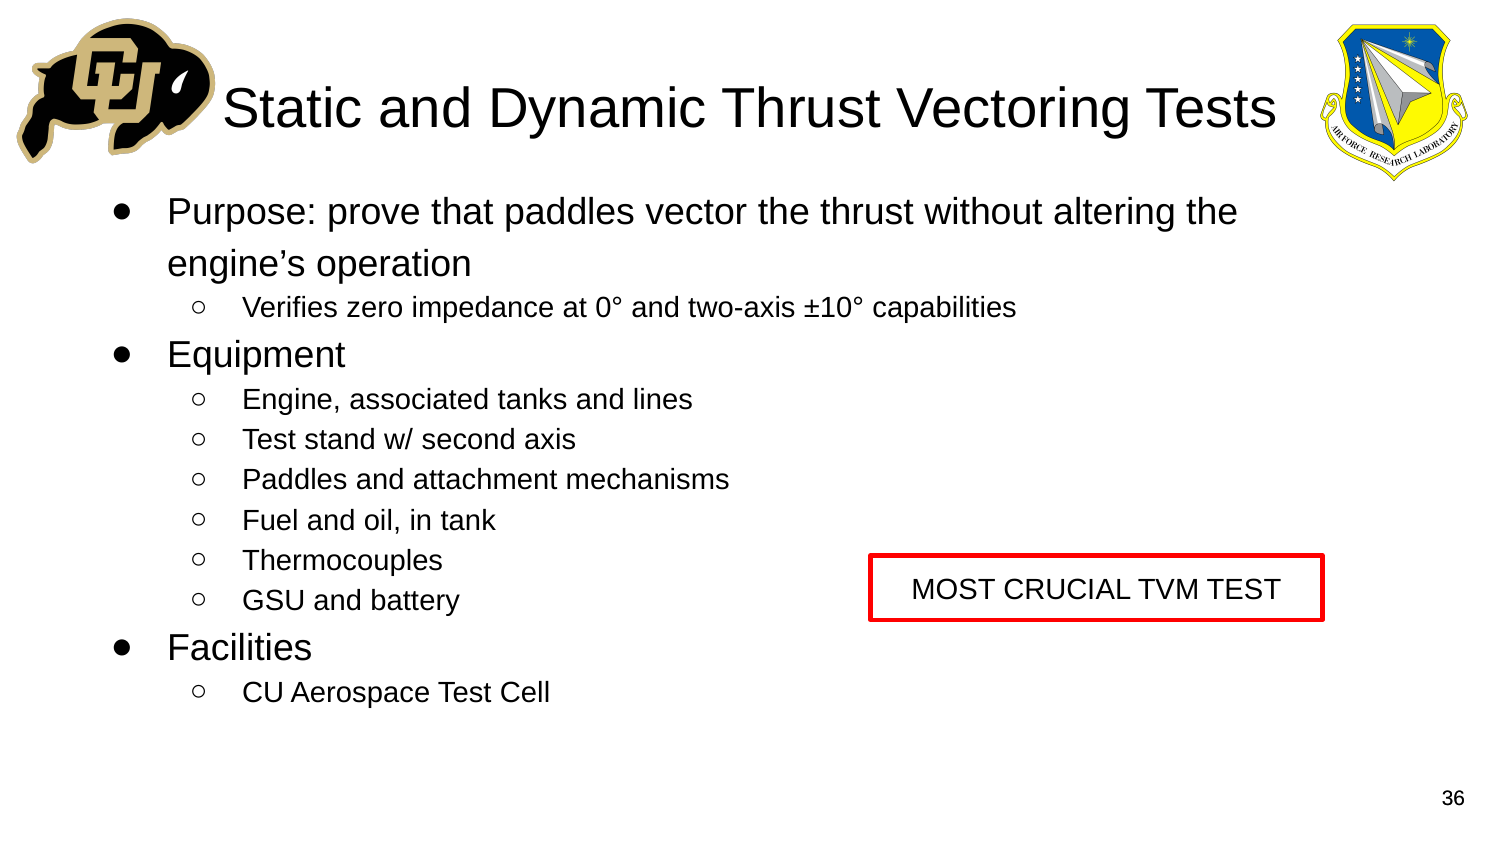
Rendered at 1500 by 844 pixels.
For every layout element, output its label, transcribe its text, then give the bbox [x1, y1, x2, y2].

slide_number 36 [1389, 764, 1480, 830]
title Static and Dynamic Thrust Vectoring Tests [220, 56, 1303, 151]
text_box MOST CRUCIAL TVM TEST [870, 555, 1323, 620]
picture [1308, 17, 1481, 190]
picture [15, 17, 216, 166]
list Purpose: prove that paddles vector the thrust without altering the engine’s operation Verifies zero impedance at 0° and two-axis ±10° capabilities Equipment Engine, associated tanks and lines Test stand w/ second axis Paddles and attachment mechanisms Fuel and oil, in tank Thermocouples GSU and battery Facilities CU Aerospace Test Cell [77, 165, 1361, 778]
